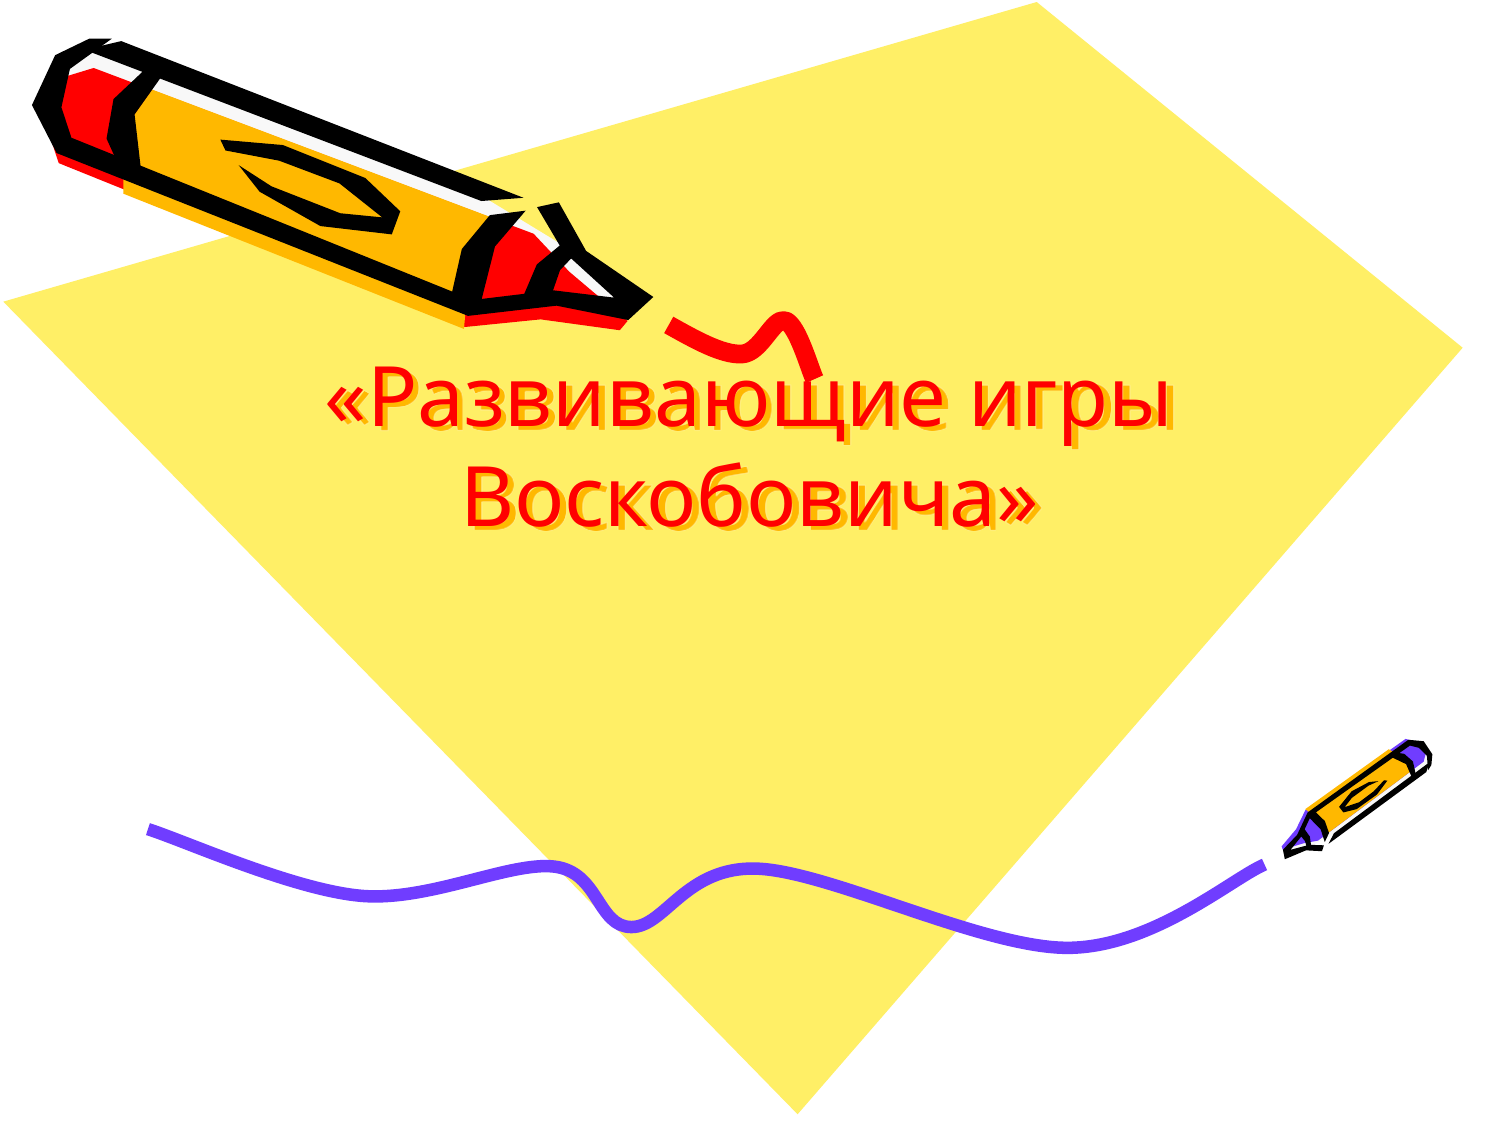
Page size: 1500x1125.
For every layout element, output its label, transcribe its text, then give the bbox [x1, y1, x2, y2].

title «Развивающие игры Воскобовича» [74, 113, 1425, 552]
